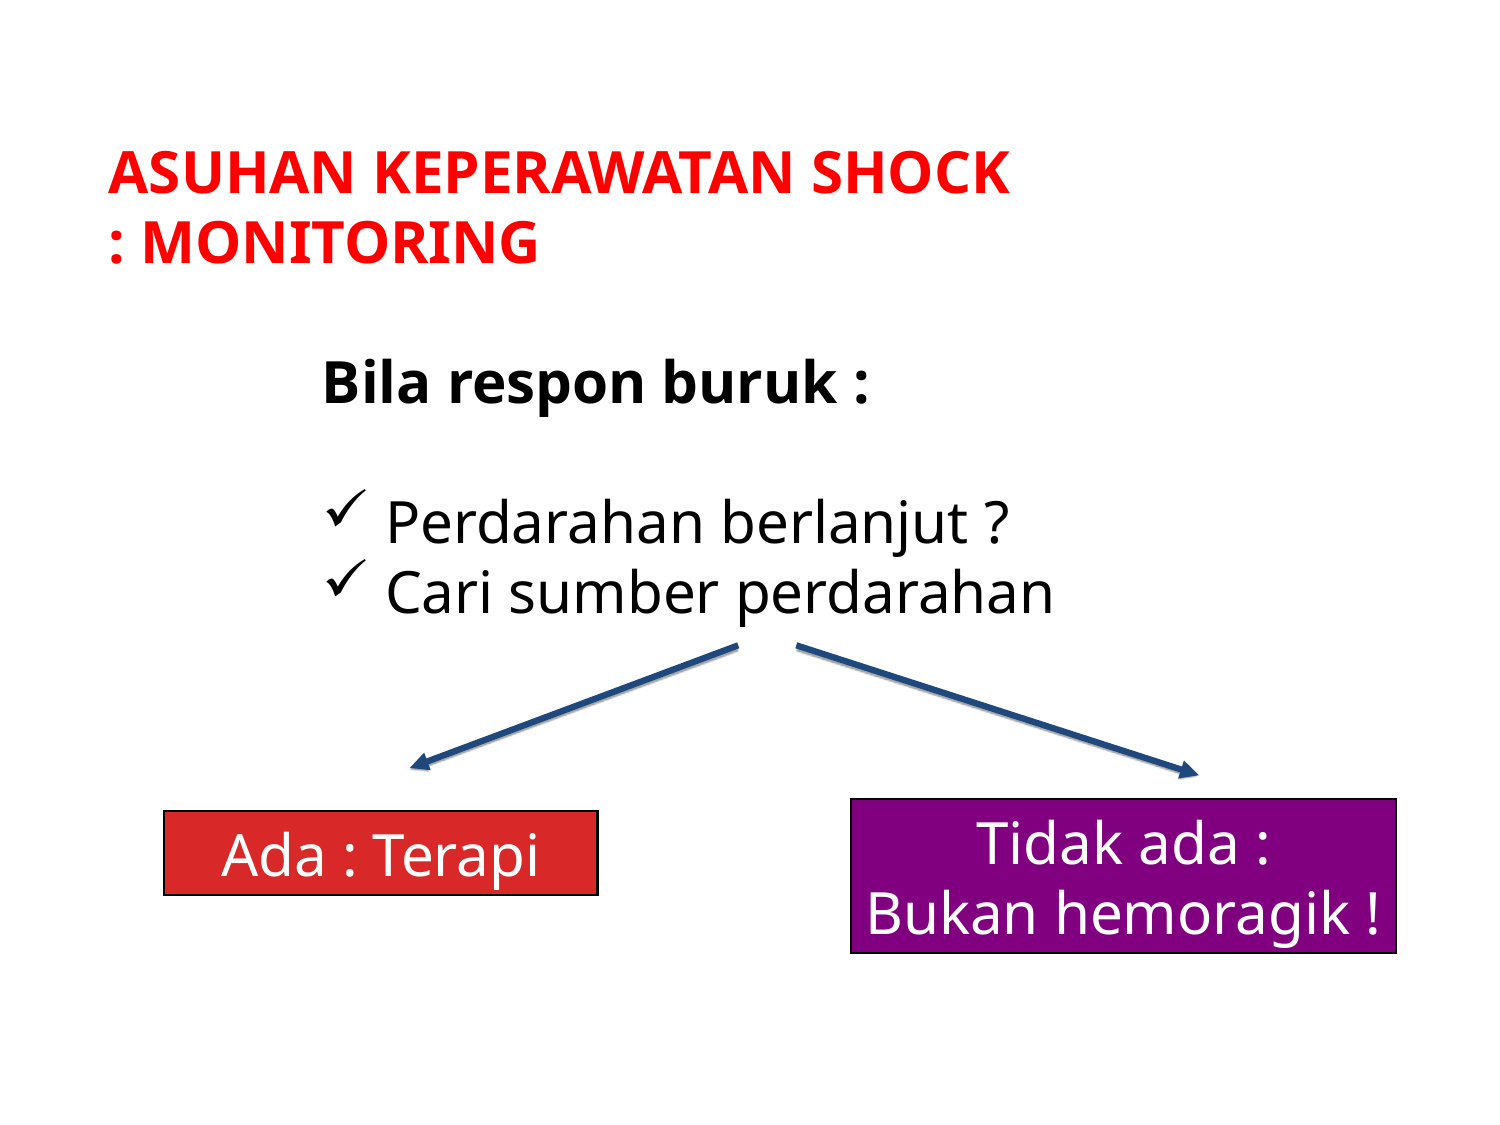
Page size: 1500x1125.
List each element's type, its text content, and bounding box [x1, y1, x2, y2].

text_box Bila respon buruk : Perdarahan berlanjut ? Cari sumber perdarahan [307, 337, 1243, 633]
text_box [409, 645, 739, 770]
text_box Tidak ada : Bukan hemoragik ! [850, 798, 1397, 954]
text_box Ada : Terapi [163, 810, 598, 896]
text_box ASUHAN KEPERAWATAN SHOCK : MONITORING [93, 105, 1364, 306]
text_box [796, 645, 1199, 778]
